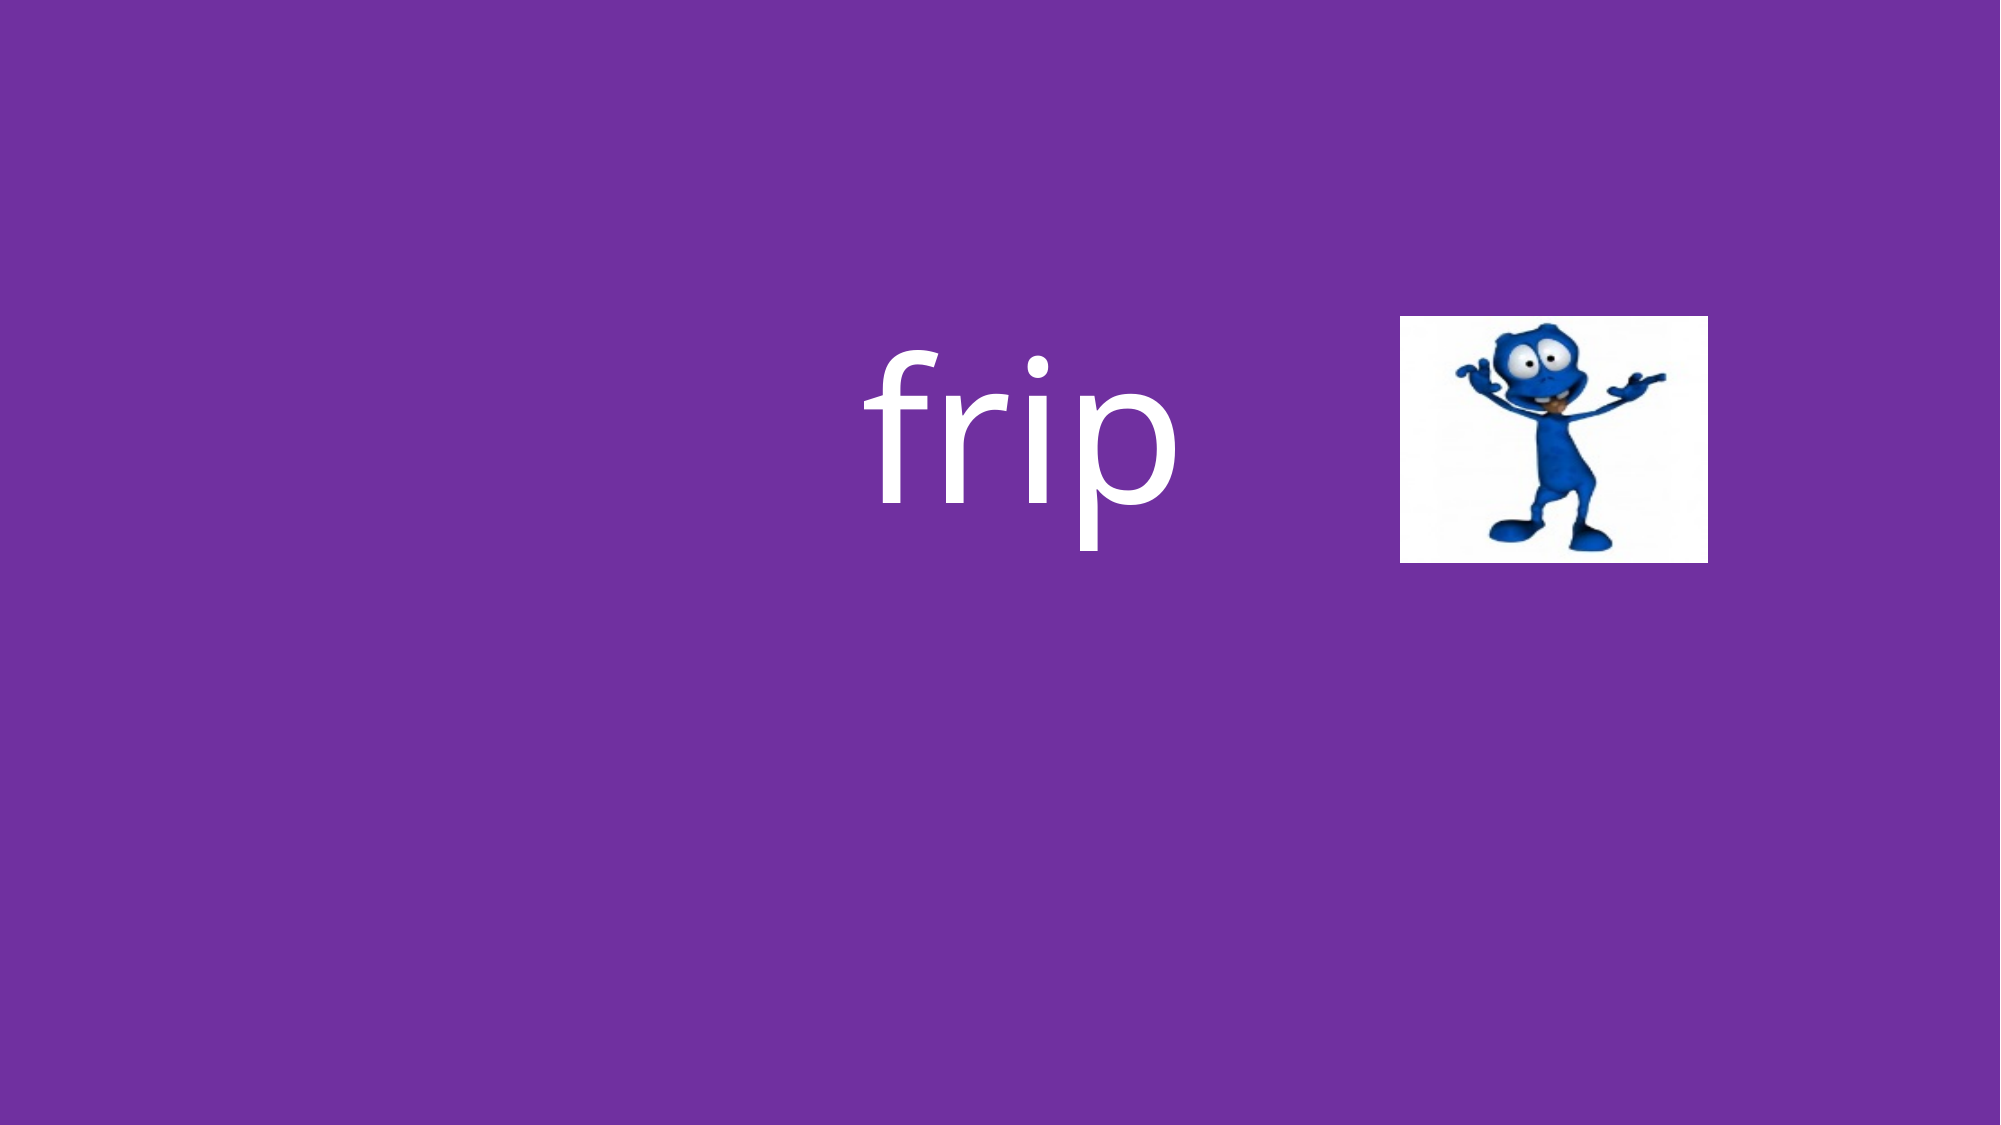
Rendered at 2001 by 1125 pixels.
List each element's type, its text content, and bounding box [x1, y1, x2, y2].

picture [1400, 316, 1708, 563]
text_box frip [533, 295, 1515, 551]
